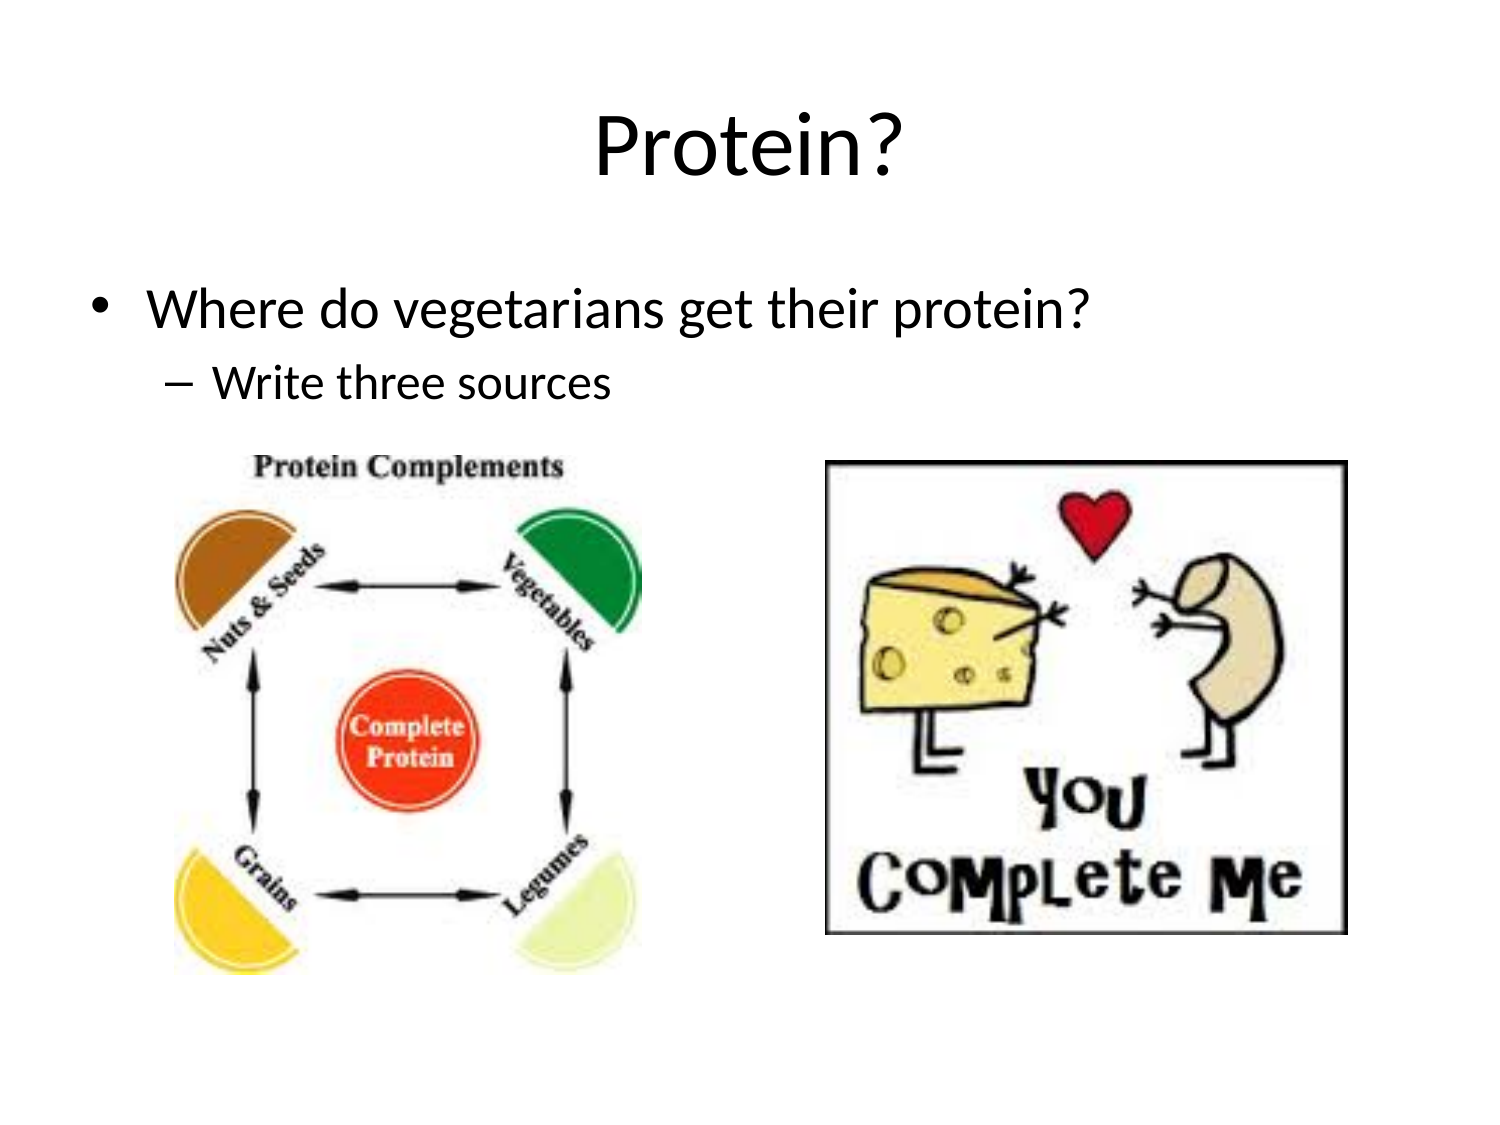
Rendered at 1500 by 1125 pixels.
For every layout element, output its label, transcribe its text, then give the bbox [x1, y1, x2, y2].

title Protein? [75, 45, 1425, 233]
picture [174, 455, 642, 976]
picture [824, 459, 1348, 935]
list Where do vegetarians get their protein? Write three sources [75, 262, 1375, 1005]
